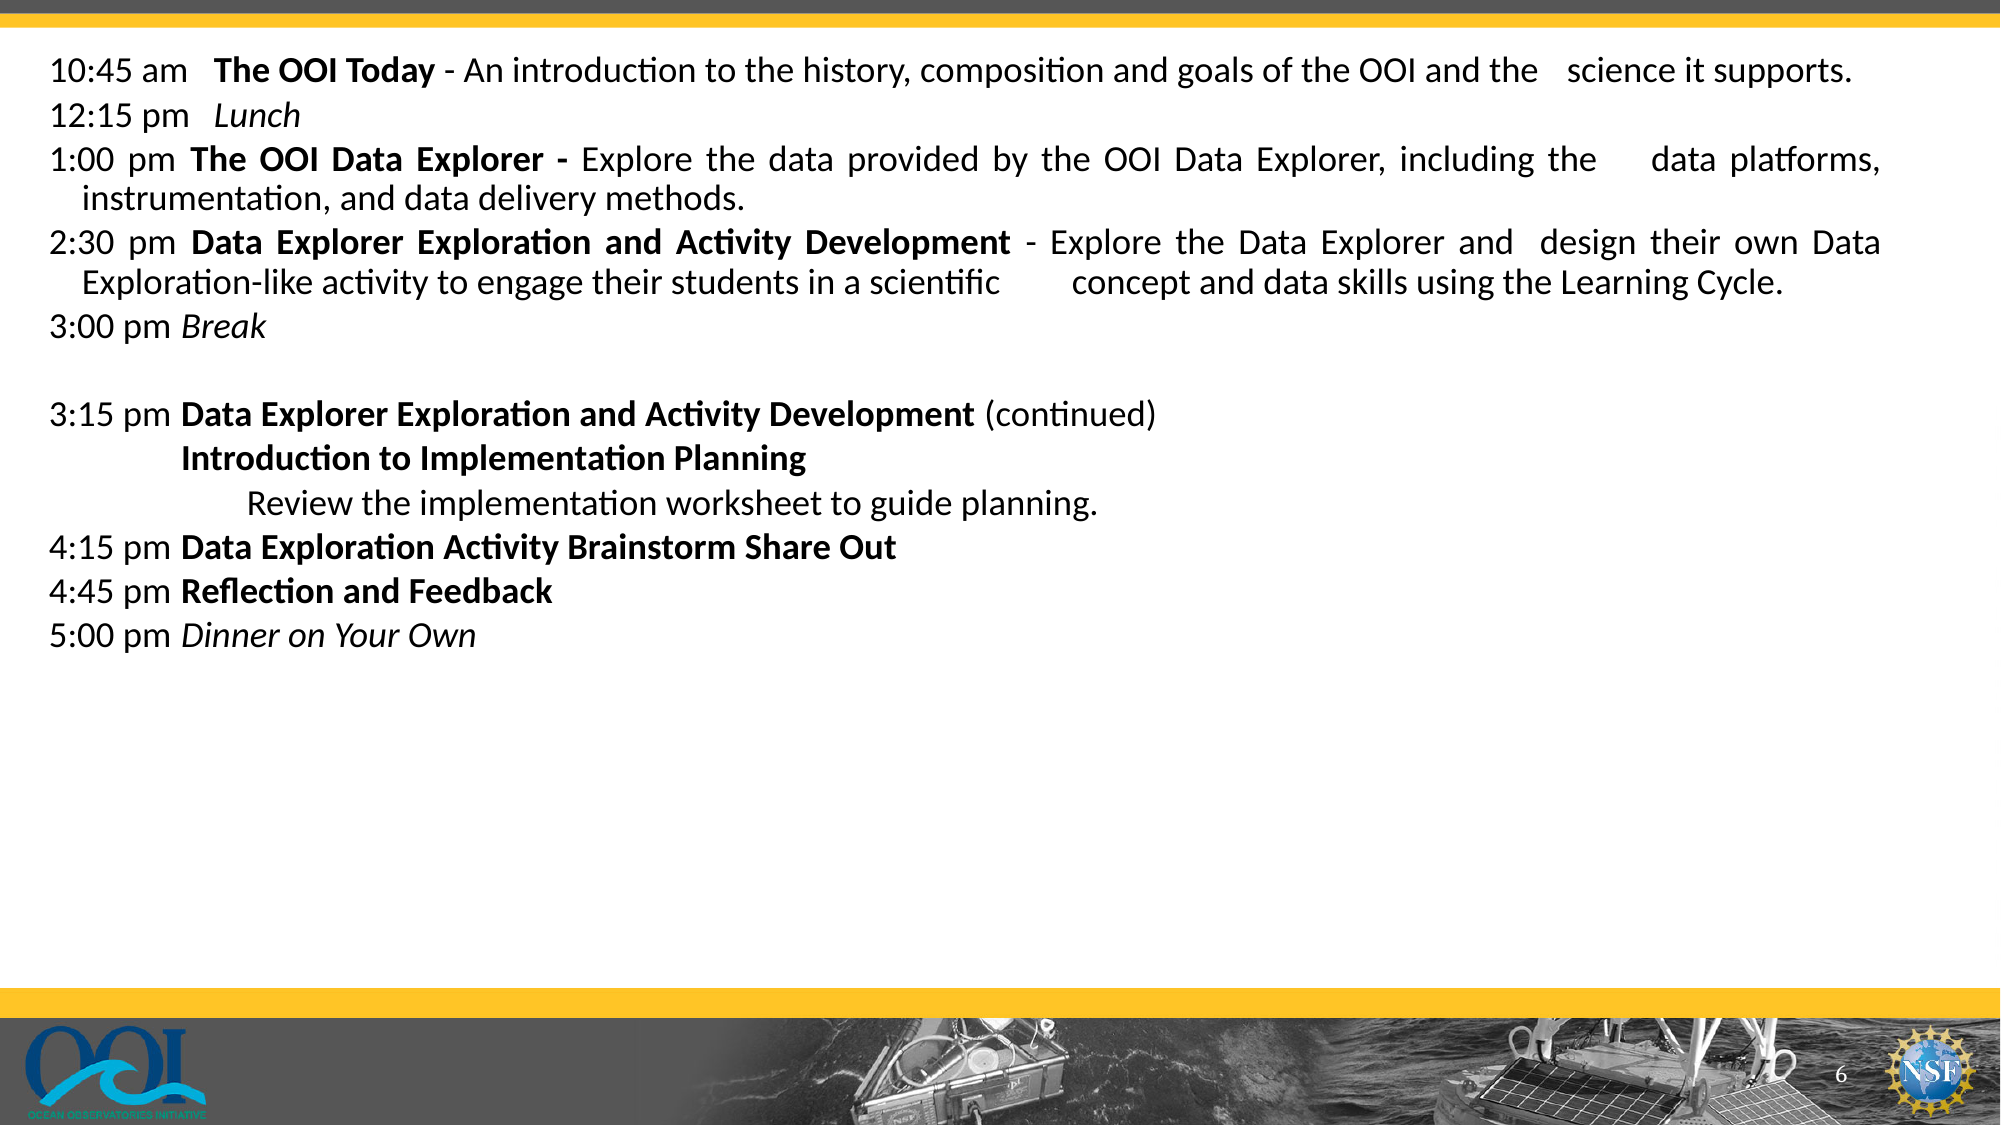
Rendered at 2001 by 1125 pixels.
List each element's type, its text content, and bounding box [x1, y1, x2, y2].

slide_number 6 [1412, 1042, 1863, 1103]
picture [0, 0, 2001, 1125]
list 10:45 am The OOI Today - An introduction to the history, composition and goals of the OOI and the science it supports. 12:15 pm Lunch 1:00 pm The OOI Data Explorer - Explore the data provided by the OOI Data Explorer, including the data platforms, instrumentation, and data delivery methods. 2:30 pm Data Explorer Exploration and Activity Development - Explore the Data Explorer and design their own Data Exploration-like activity to engage their students in a scientific concept and data skills using the Learning Cycle. 3:00 pm Break 3:15 pm Data Explorer Exploration and Activity Development (continued) Introduction to Implementation Planning Review the implementation worksheet to guide planning. 4:15 pm Data Exploration Activity Brainstorm Share Out 4:45 pm Reflection and Feedback 5:00 pm Dinner on Your Own [34, 43, 1897, 772]
